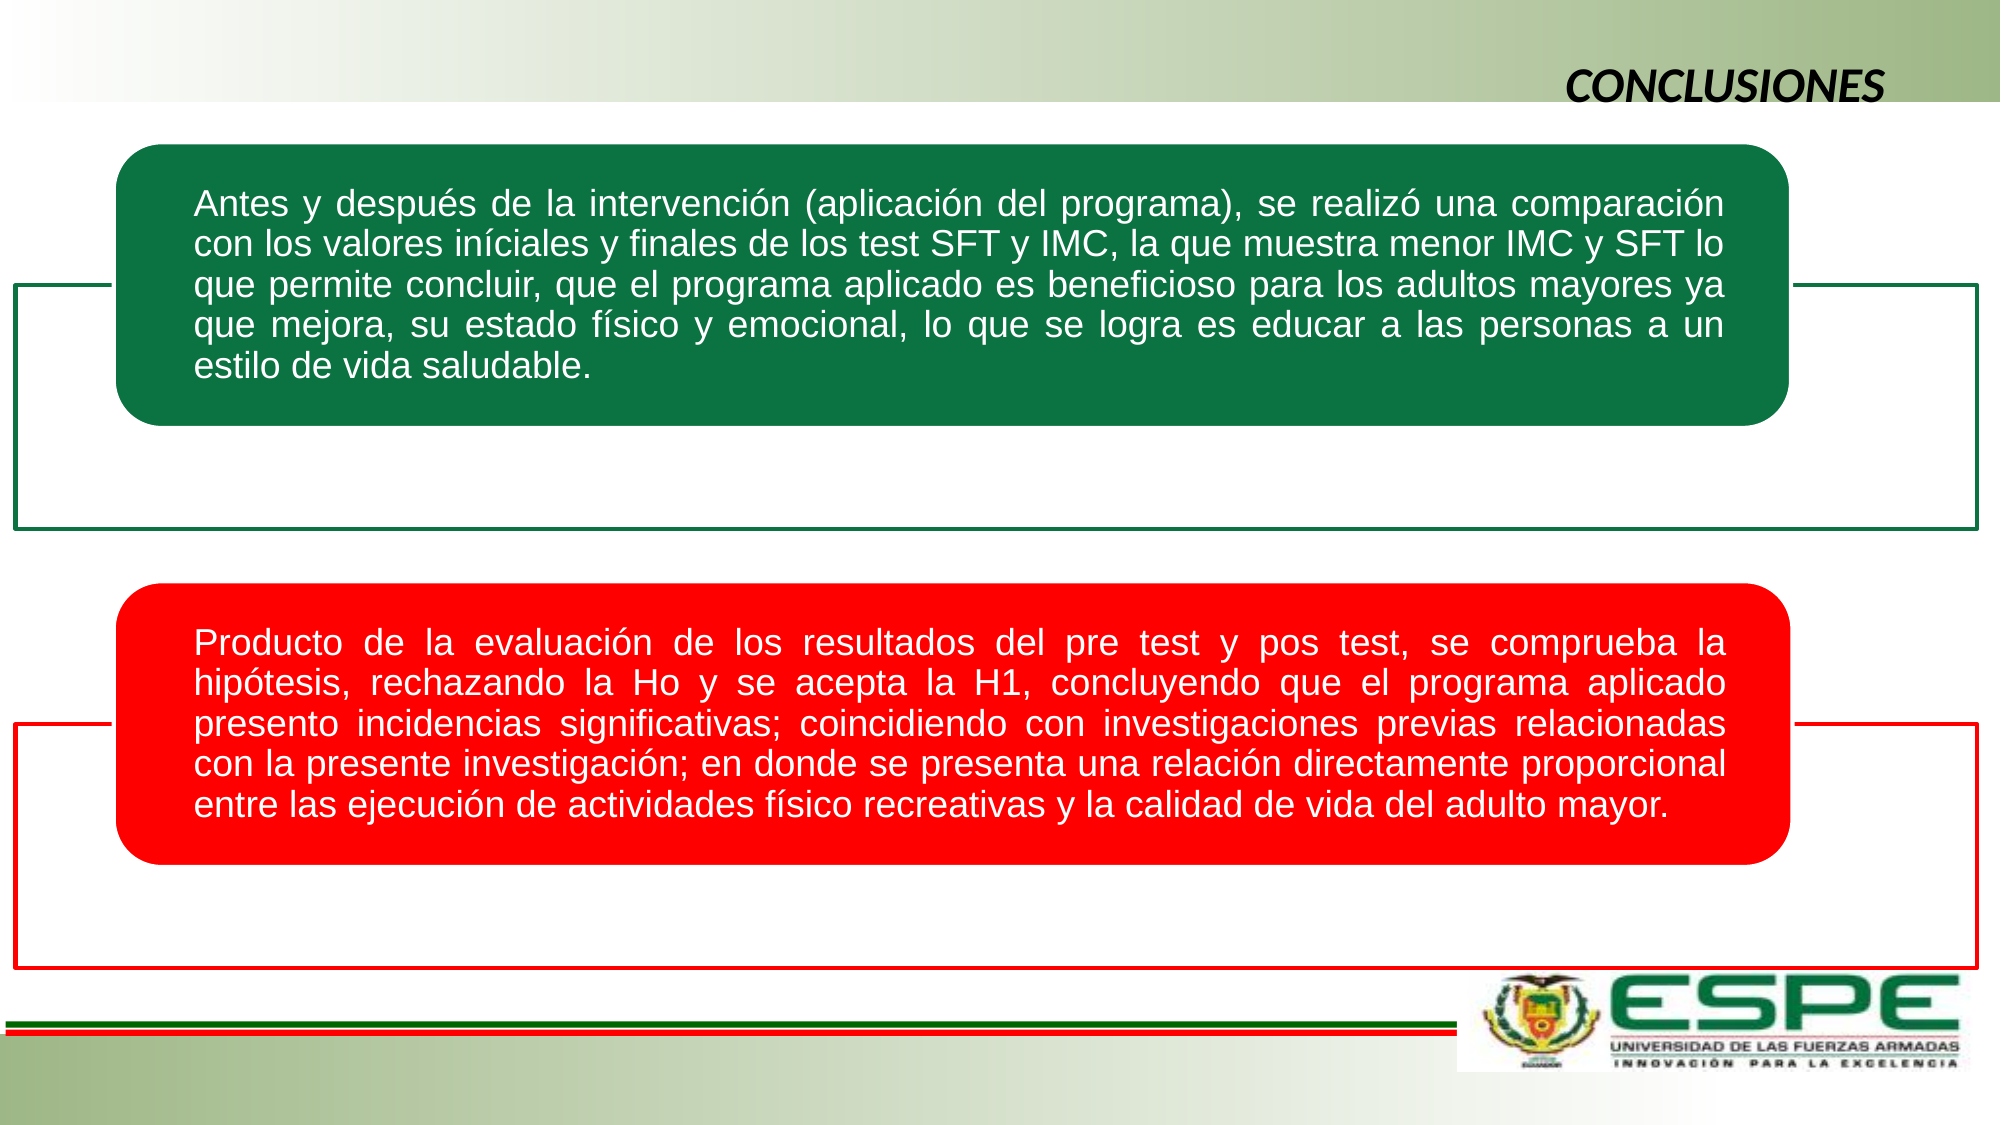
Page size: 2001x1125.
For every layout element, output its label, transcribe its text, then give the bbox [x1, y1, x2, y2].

title CONCLUSIONES [99, 45, 1900, 106]
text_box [15, 138, 1978, 972]
picture [1456, 968, 1994, 1072]
